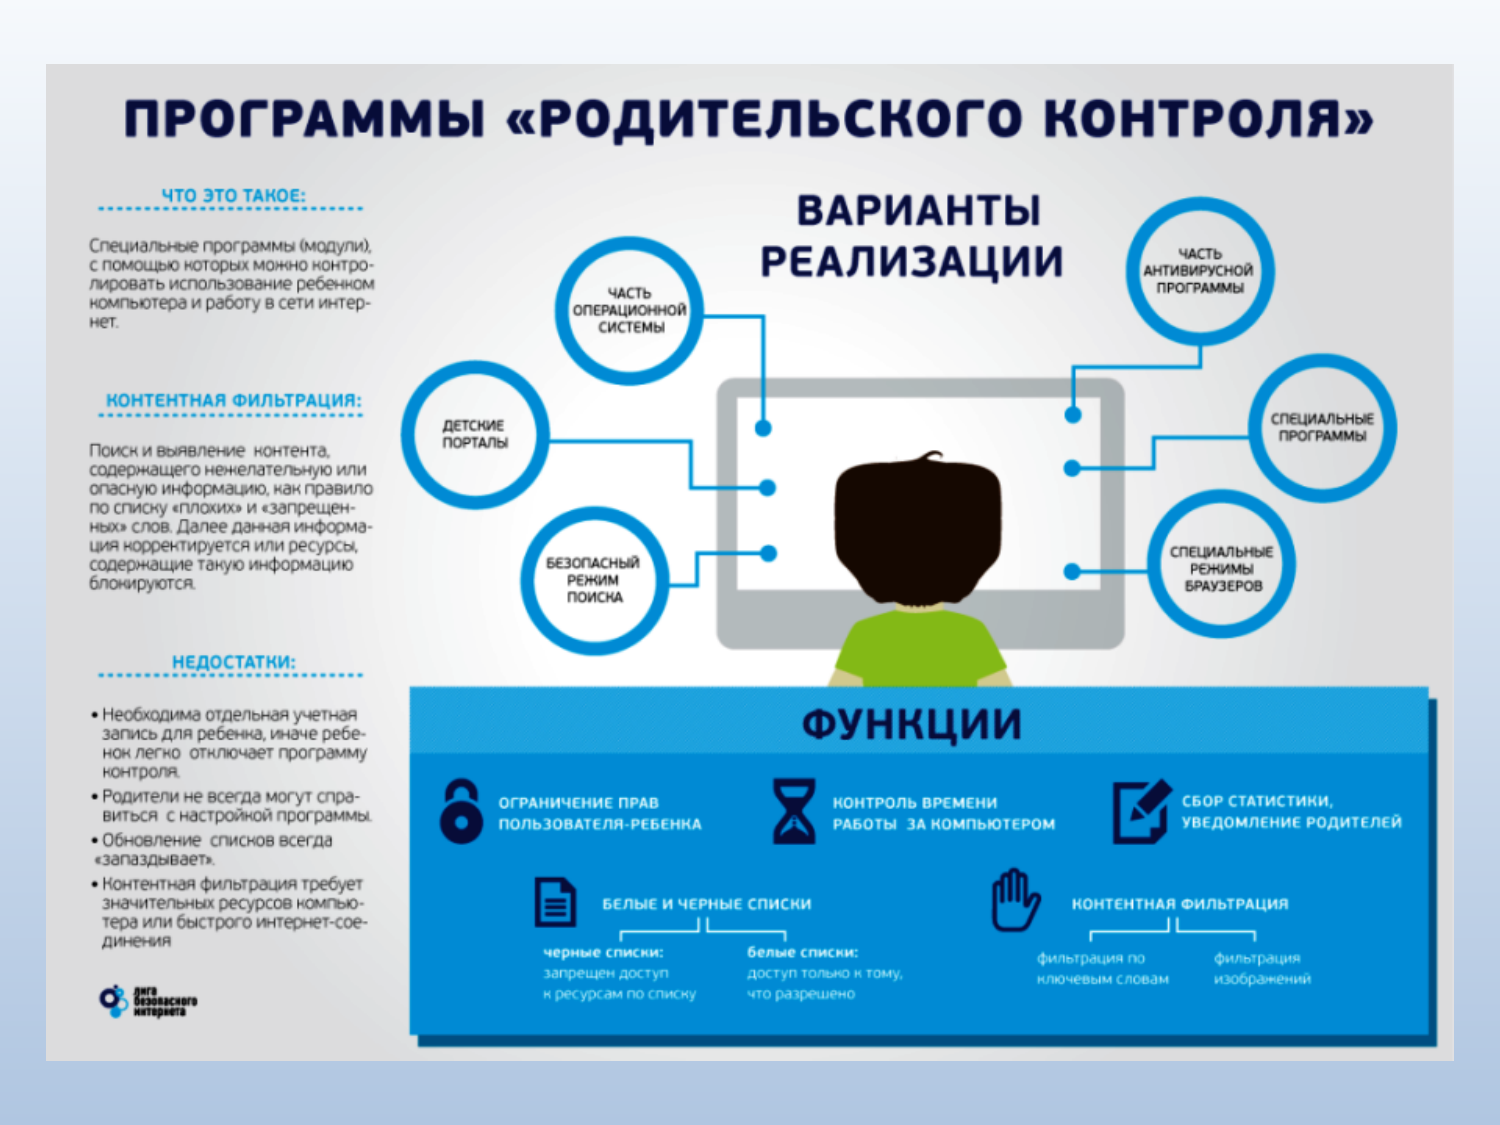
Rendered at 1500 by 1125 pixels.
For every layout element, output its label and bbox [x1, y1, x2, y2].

picture [45, 64, 1455, 1061]
